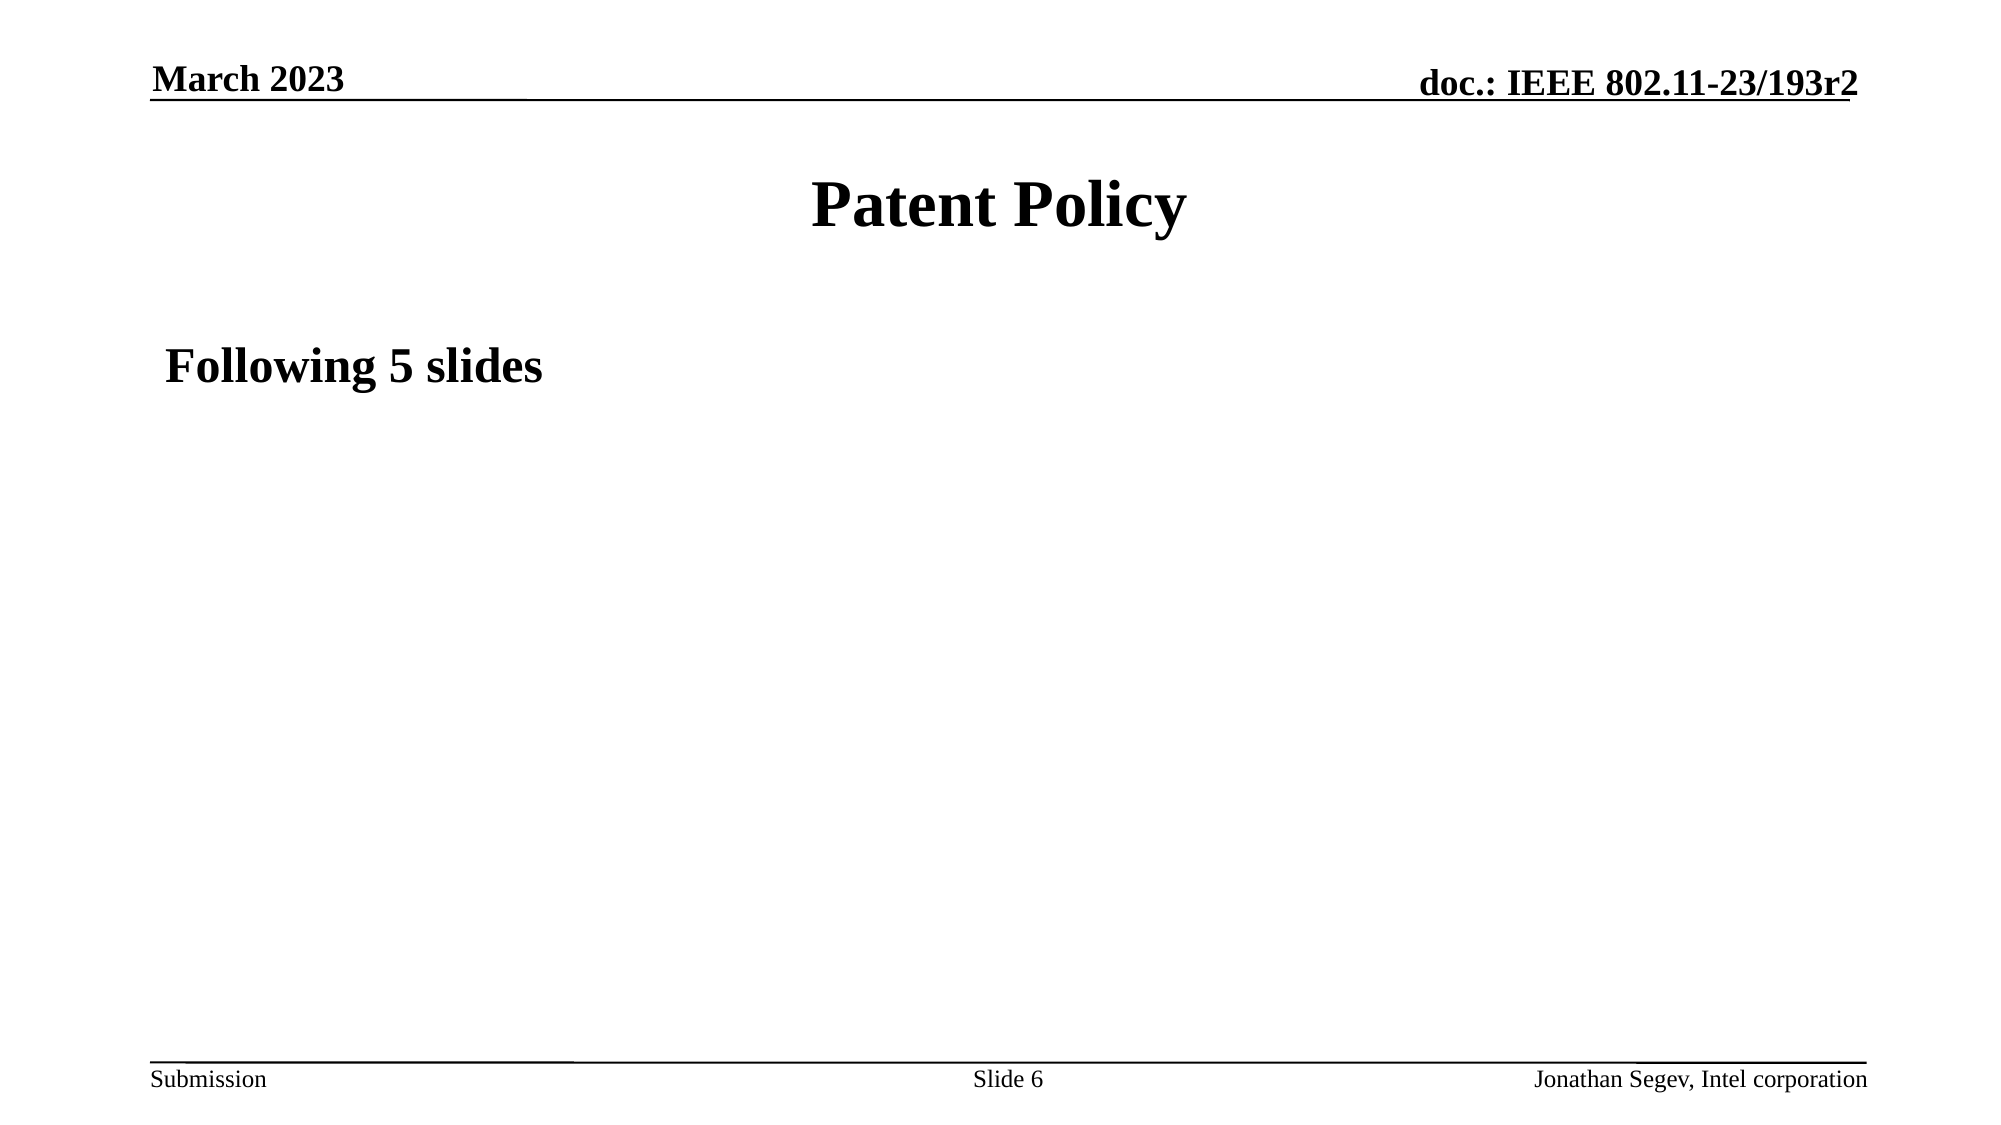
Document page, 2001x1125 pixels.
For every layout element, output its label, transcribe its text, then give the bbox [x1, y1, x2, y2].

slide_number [152, 54, 563, 100]
slide_number Slide 6 [950, 1061, 1067, 1123]
title Patent Policy [149, 112, 1850, 288]
list Following 5 slides [149, 324, 1850, 1000]
footer Jonathan Segev, Intel corporation [1171, 1061, 1869, 1093]
